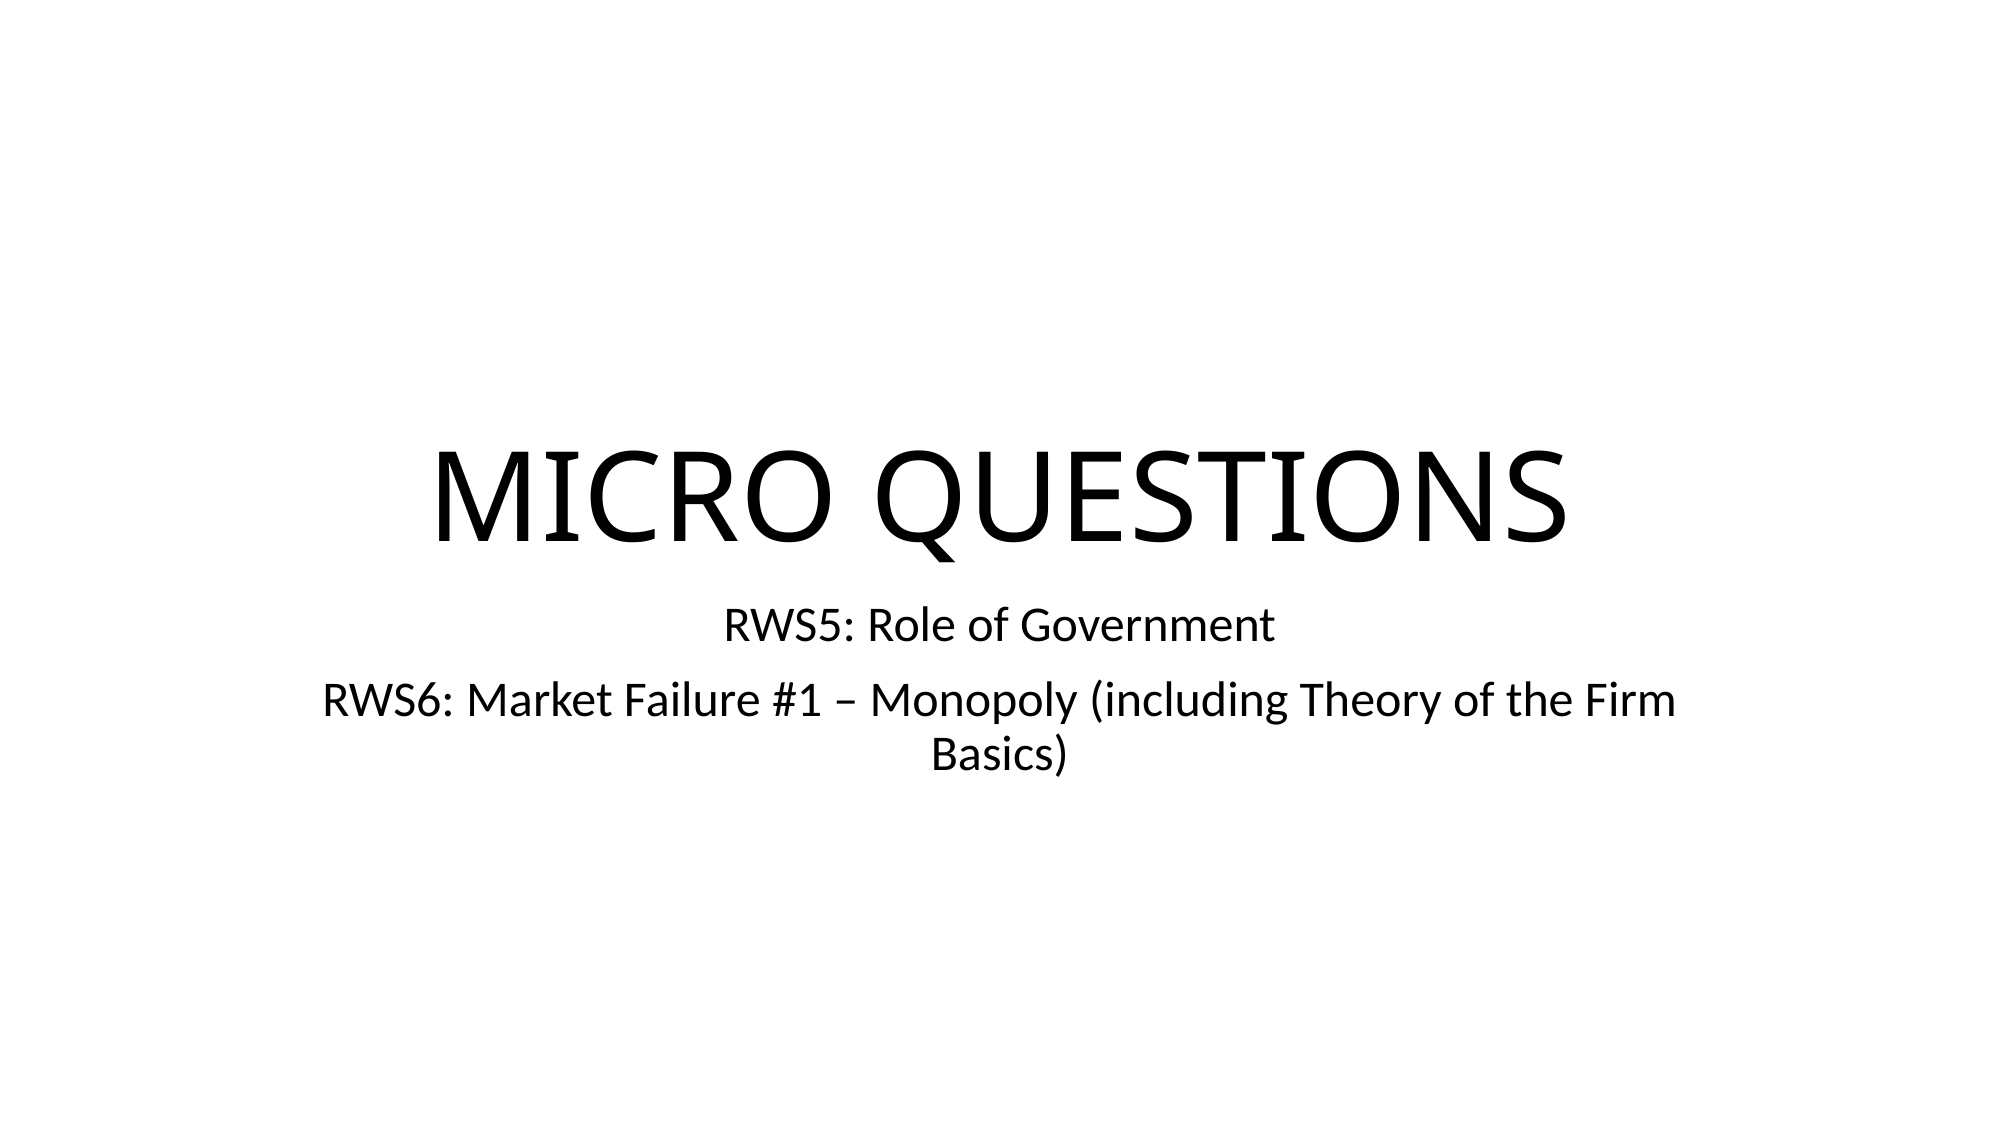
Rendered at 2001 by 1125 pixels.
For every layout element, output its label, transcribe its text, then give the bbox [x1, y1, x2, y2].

subtitle RWS5: Role of Government RWS6: Market Failure #1 – Monopoly (including Theory of the Firm Basics) [249, 590, 1750, 863]
title MICRO QUESTIONS [249, 184, 1750, 576]
